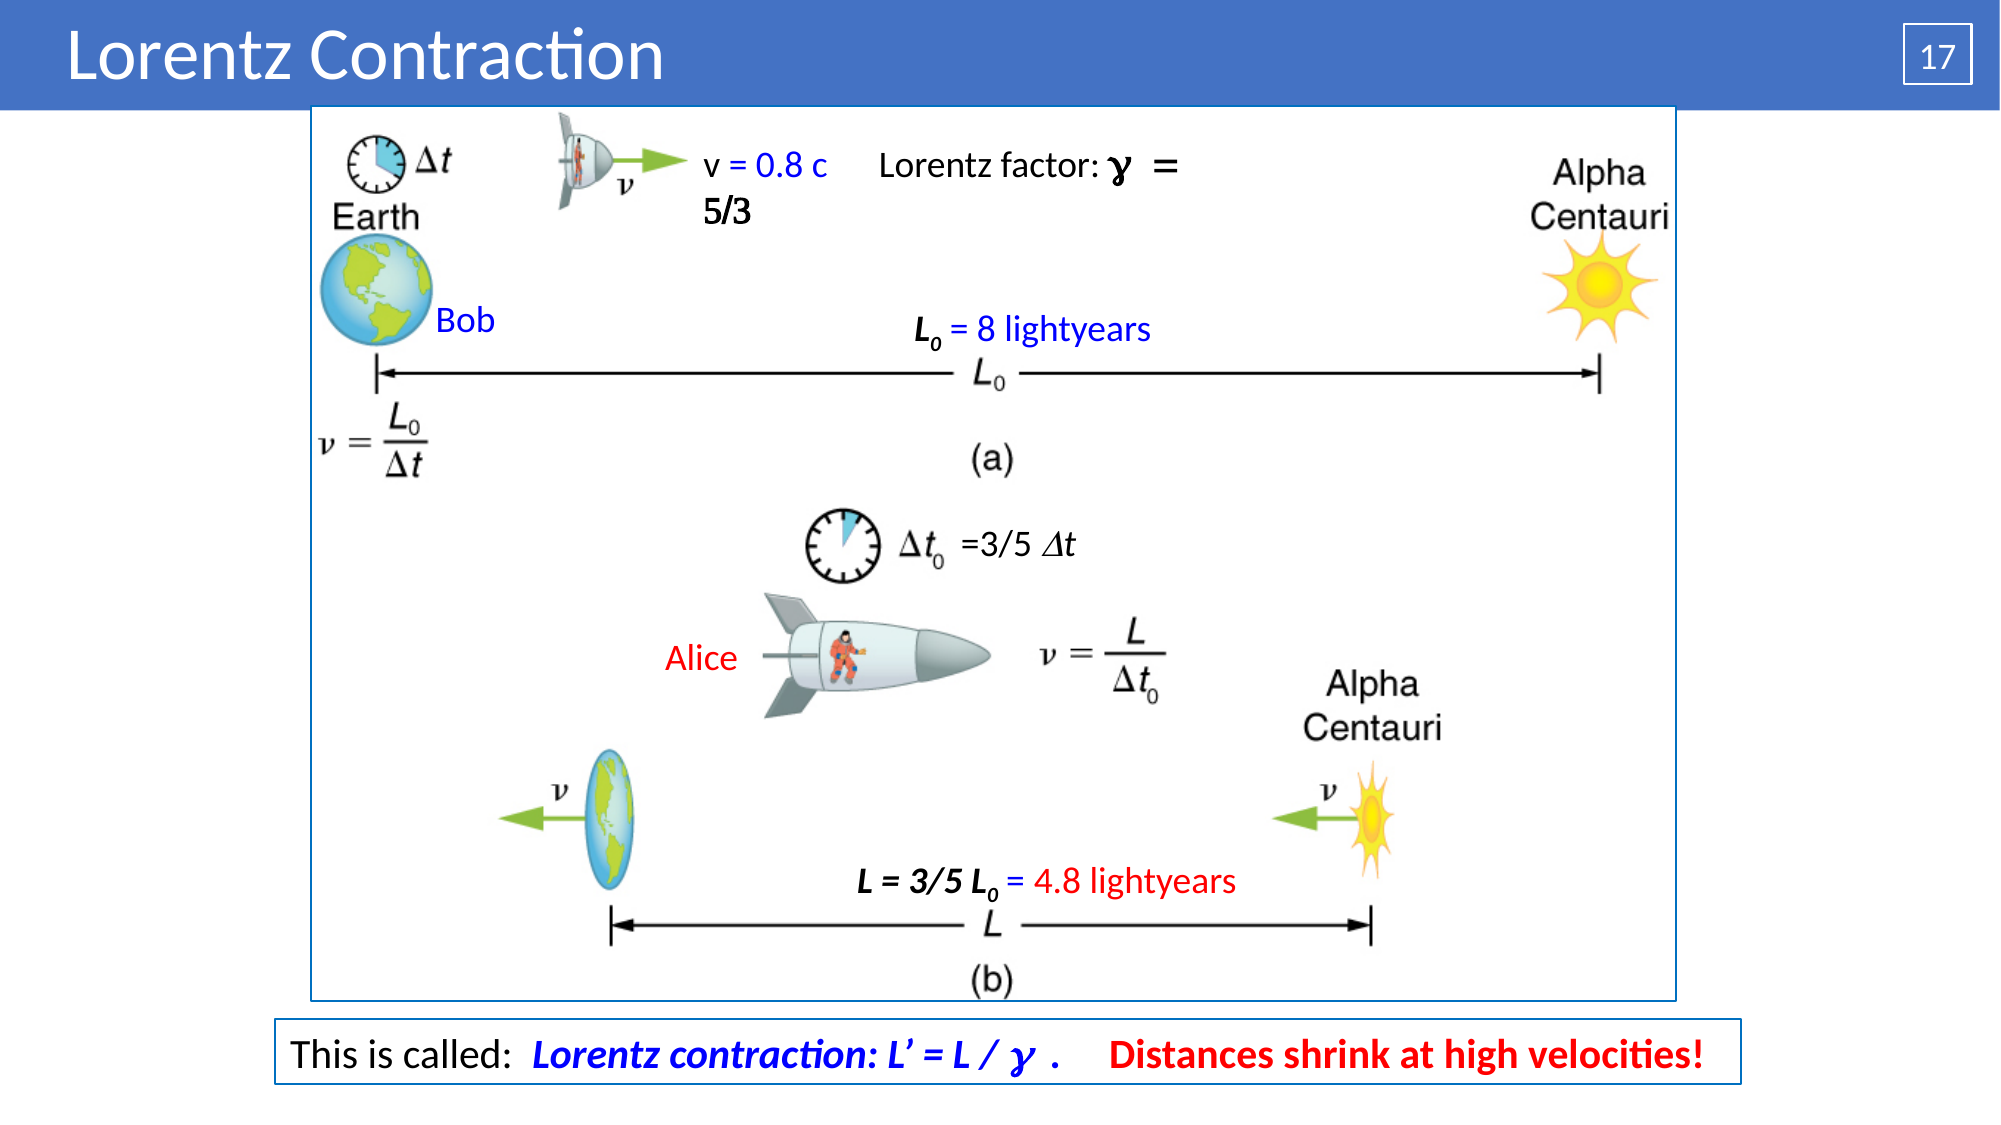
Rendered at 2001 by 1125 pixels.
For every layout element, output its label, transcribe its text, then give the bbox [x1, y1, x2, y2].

title Lorentz Contraction [0, 0, 2000, 111]
picture [311, 107, 1676, 1001]
text_box 17 [1903, 24, 1972, 85]
text_box This is called: Lorentz contraction: L’ = L / g . Distances shrink at high velocities! [275, 1019, 1741, 1084]
